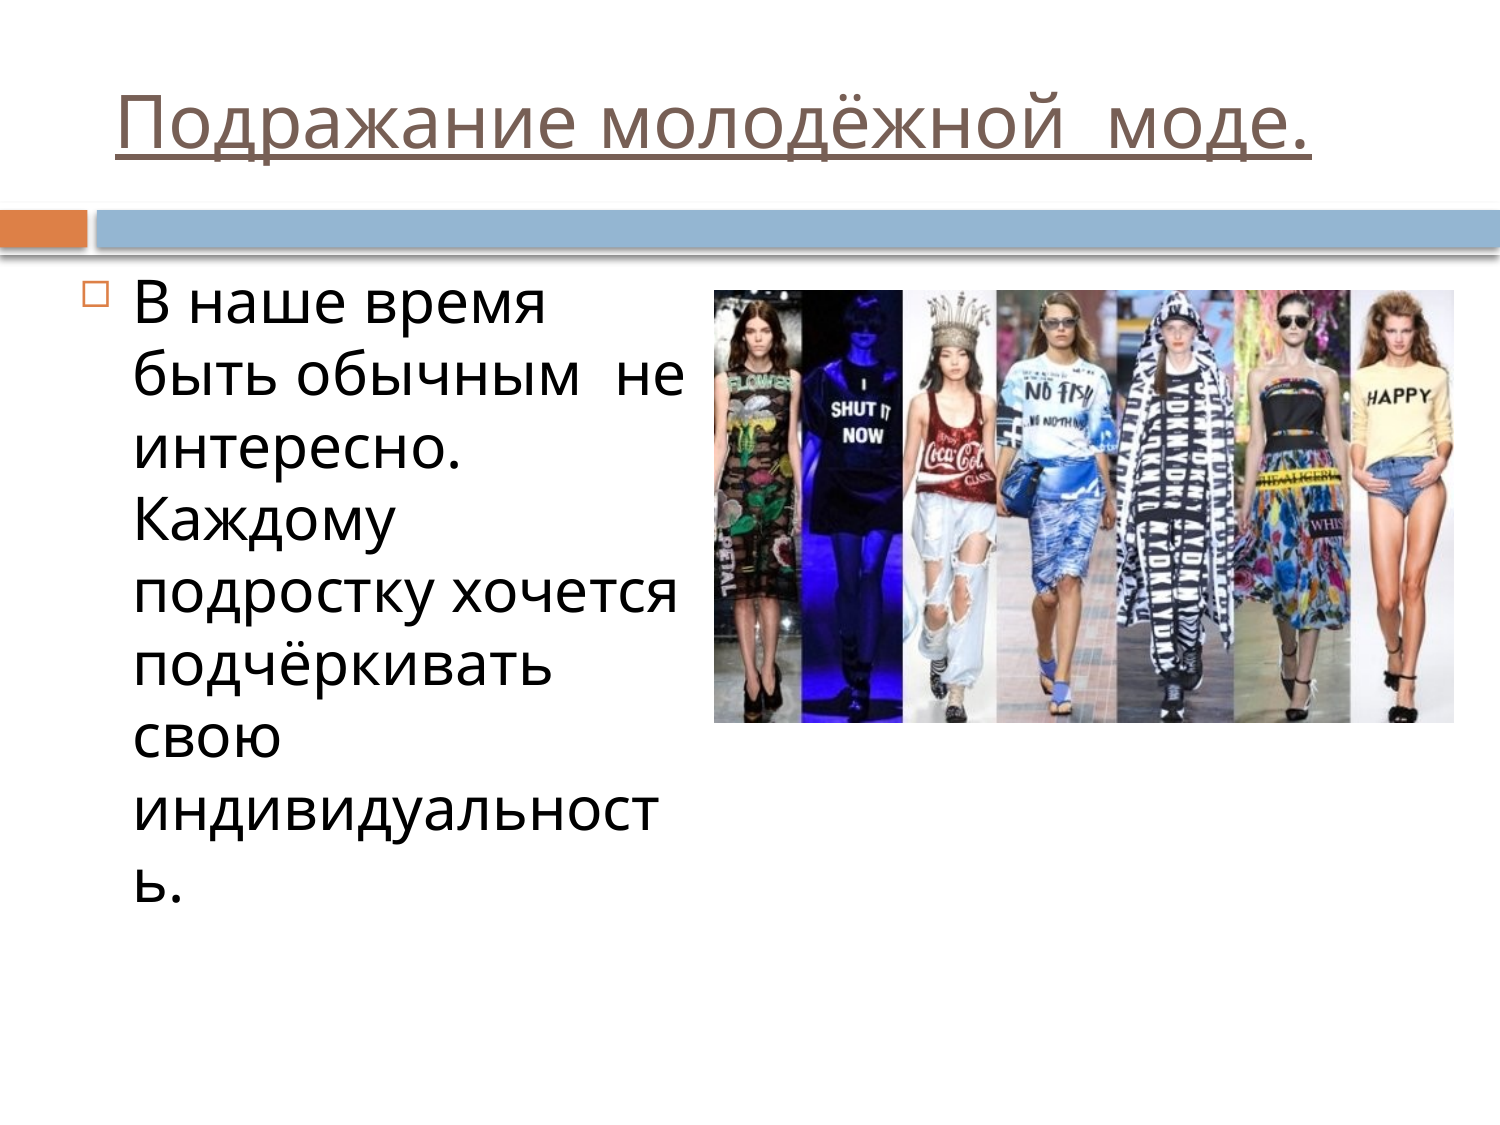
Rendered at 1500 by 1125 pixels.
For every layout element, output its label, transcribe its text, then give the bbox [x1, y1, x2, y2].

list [714, 290, 1454, 723]
title Подражание молодёжной моде. [99, 37, 1438, 200]
list В наше время быть обычным не интересно. Каждому подростку хочется подчёркивать свою индивидуальность. [64, 255, 703, 1006]
